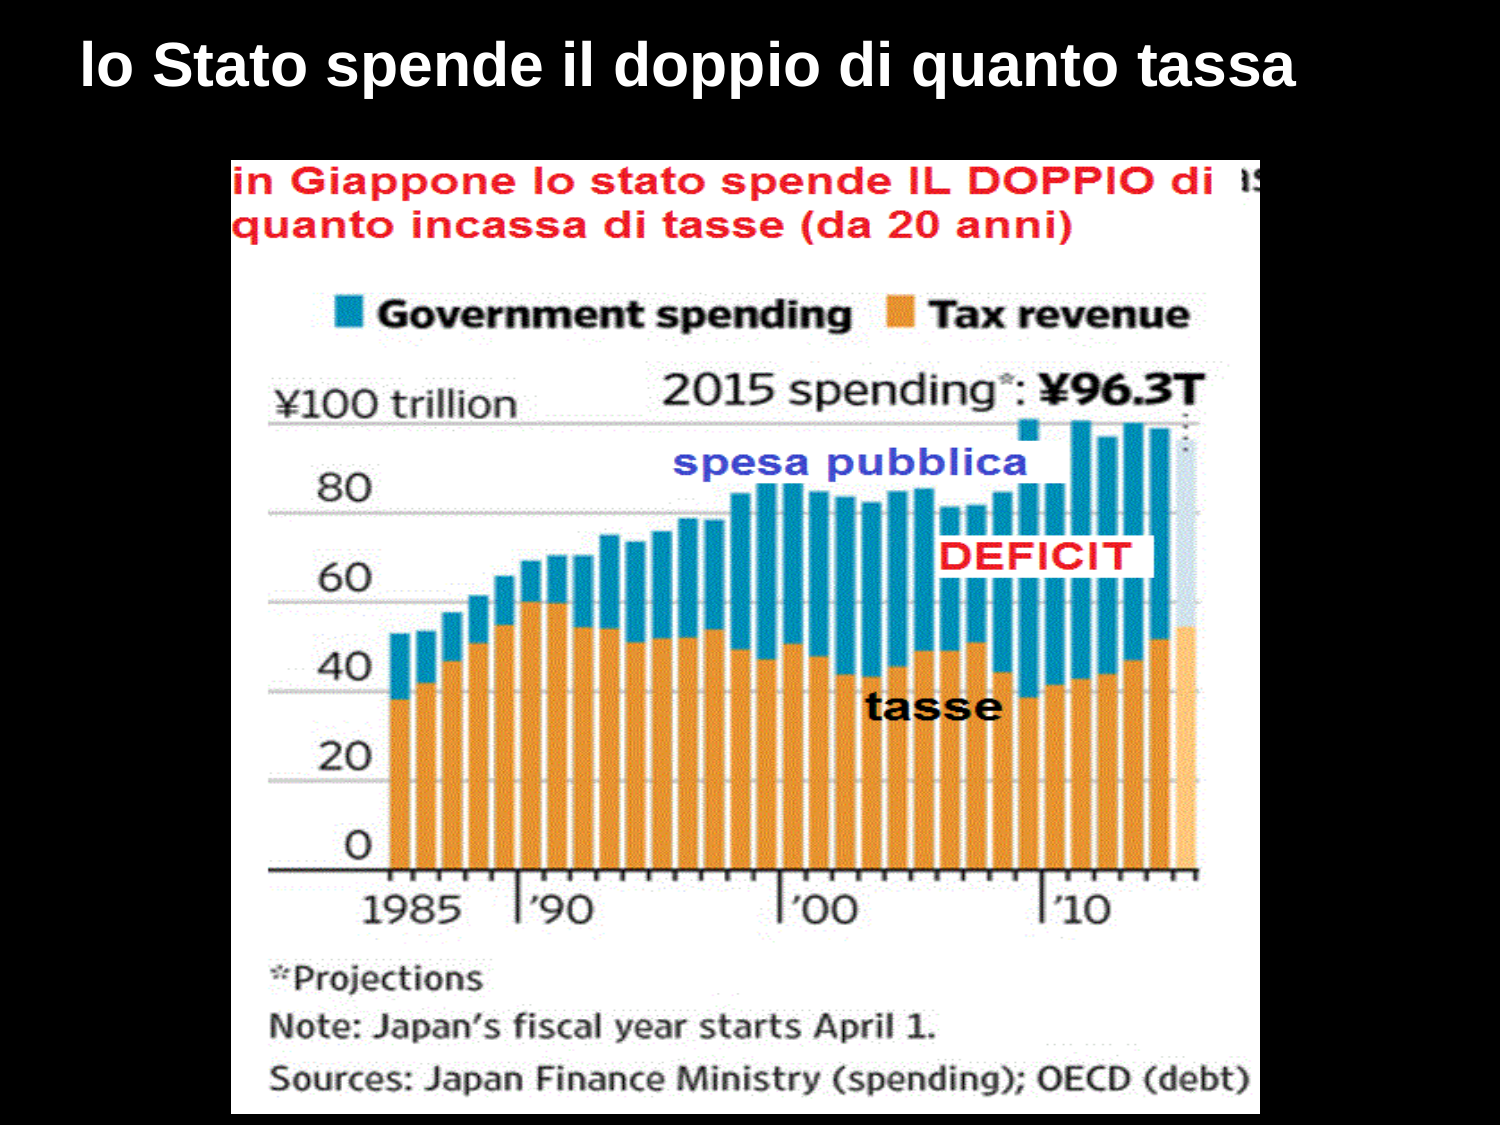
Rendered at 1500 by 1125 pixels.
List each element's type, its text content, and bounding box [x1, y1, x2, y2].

text_box lo Stato spende il doppio di quanto tassa [0, 9, 1496, 145]
picture [231, 160, 1260, 1114]
